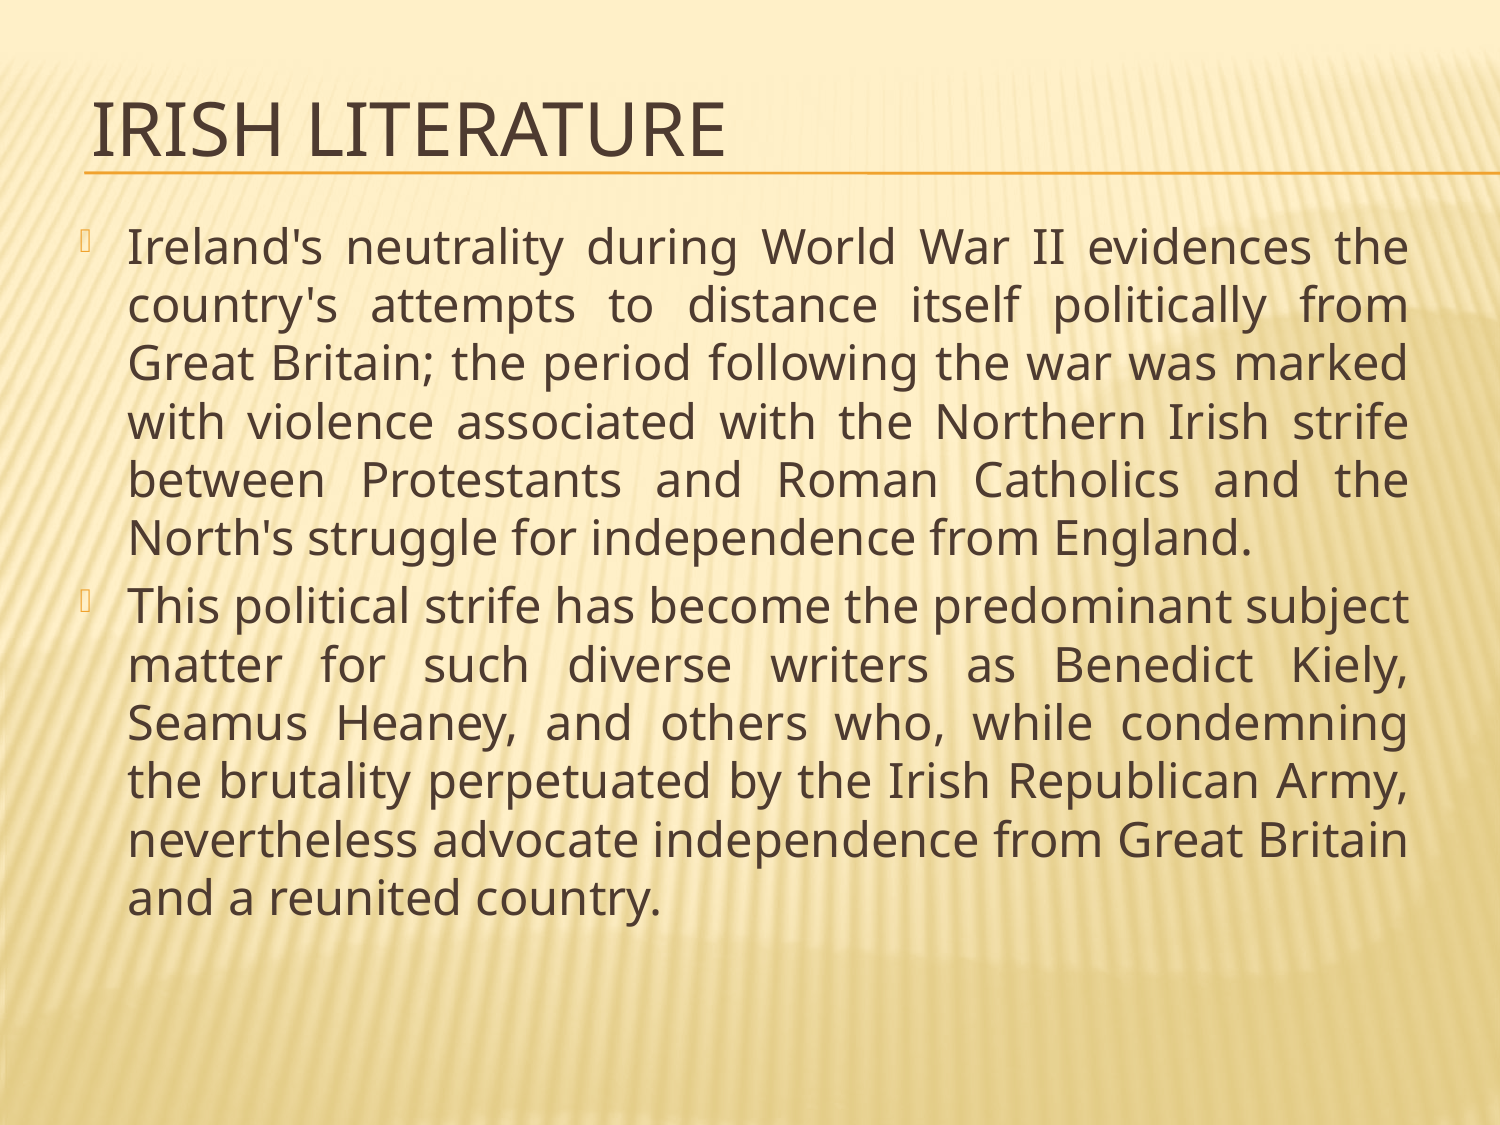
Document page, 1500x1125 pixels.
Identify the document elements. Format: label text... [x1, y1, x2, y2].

title Irish literature [76, 45, 1425, 208]
list Ireland's neutrality during World War II evidences the country's attempts to distance itself politically from Great Britain; the period following the war was marked with violence associated with the Northern Irish strife between Protestants and Roman Catholics and the North's struggle for independence from England. This political strife has become the predominant subject matter for such diverse writers as Benedict Kiely, Seamus Heaney, and others who, while condemning the brutality perpetuated by the Irish Republican Army, nevertheless advocate independence from Great Britain and a reunited country. [64, 208, 1425, 1005]
